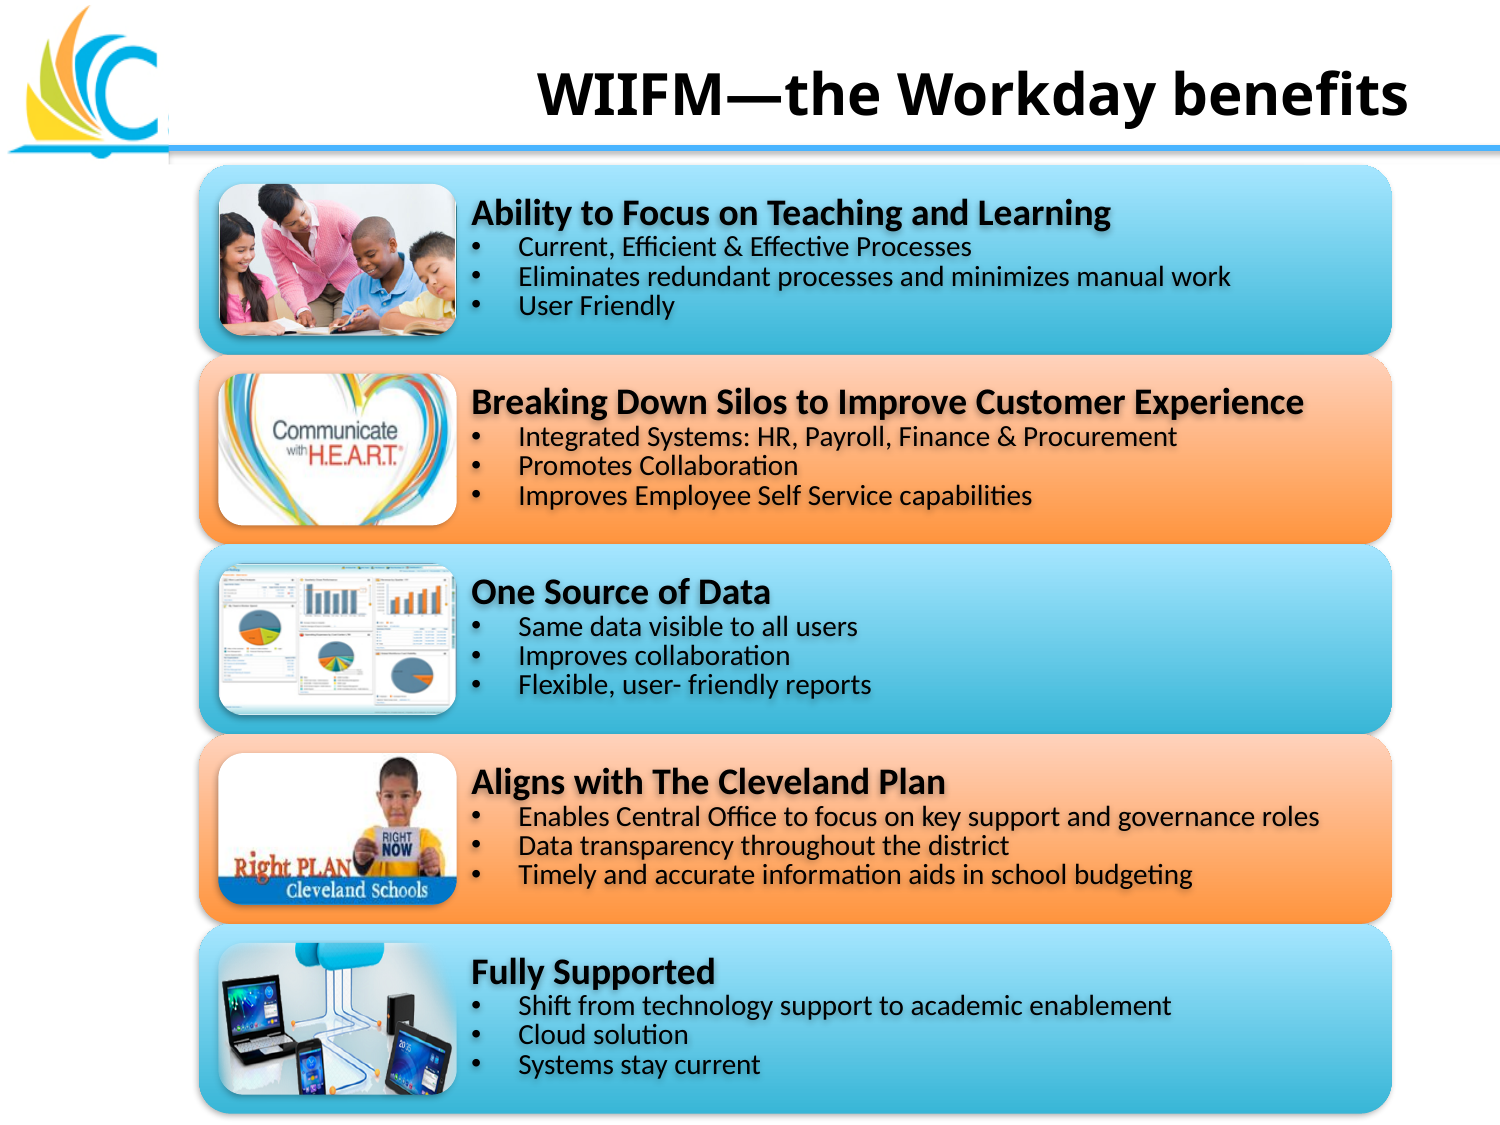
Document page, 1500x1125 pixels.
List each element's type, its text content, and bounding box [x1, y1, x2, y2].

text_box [199, 164, 1392, 1114]
text_box WIIFM—the Workday benefits [169, 21, 1425, 165]
